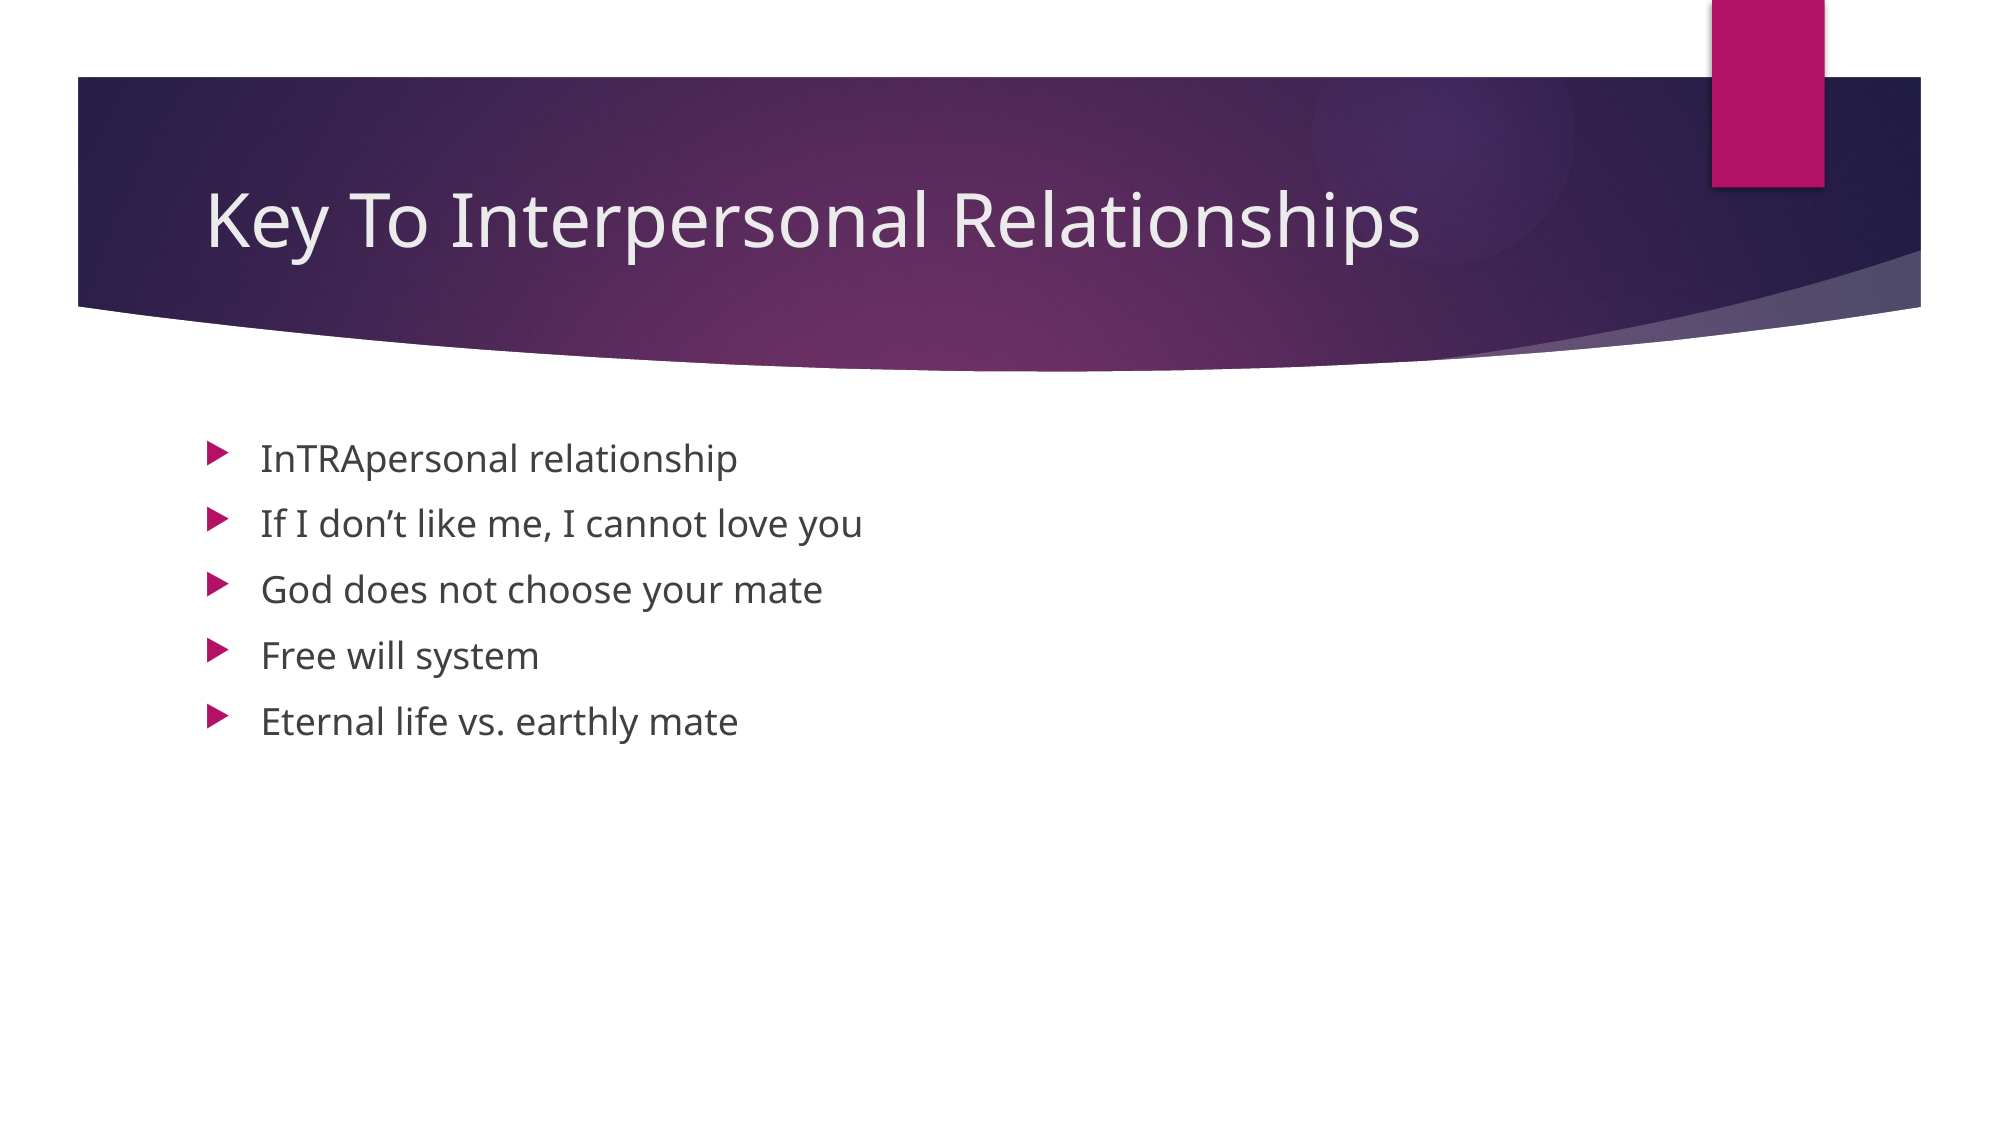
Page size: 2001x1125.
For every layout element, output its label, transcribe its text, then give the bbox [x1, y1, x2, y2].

list InTRApersonal relationship If I don’t like me, I cannot love you God does not choose your mate Free will system Eternal life vs. earthly mate [189, 427, 1638, 988]
title Key To Interpersonal Relationships [189, 159, 1627, 276]
